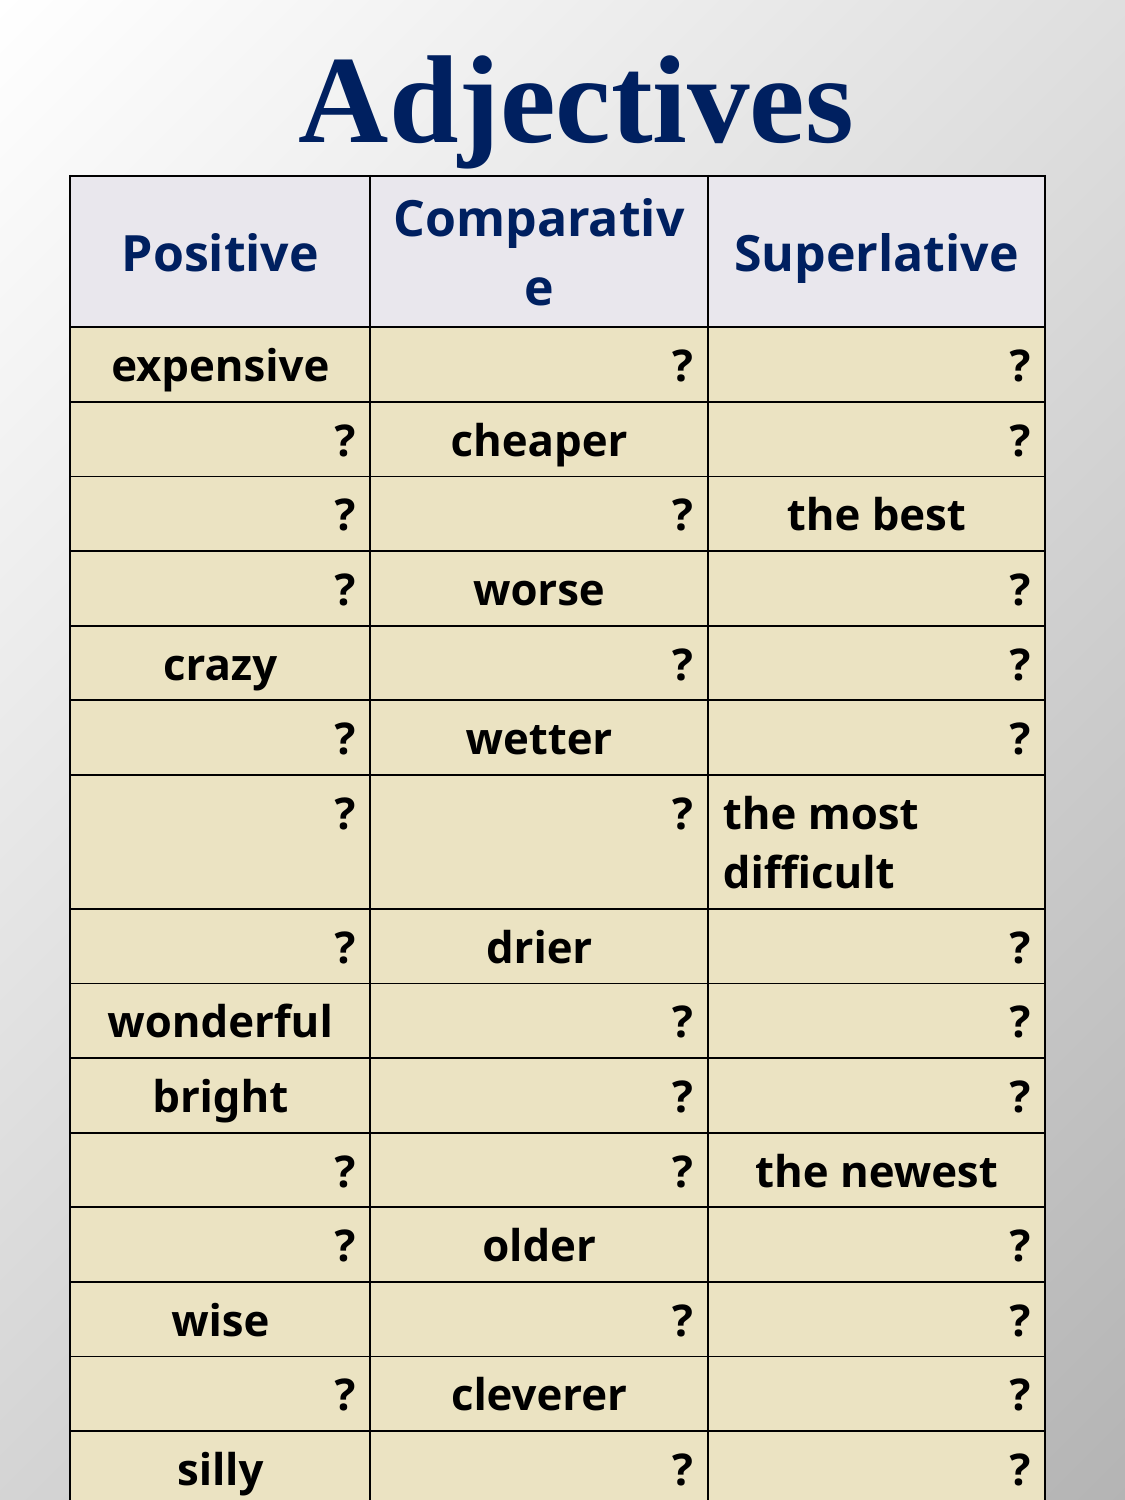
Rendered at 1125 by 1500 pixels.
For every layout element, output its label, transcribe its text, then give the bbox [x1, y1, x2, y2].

table_cell ? [371, 776, 707, 908]
table_cell ? [71, 701, 369, 774]
table_cell ? [709, 1059, 1044, 1132]
table_cell wise [71, 1283, 369, 1356]
table_cell ? [371, 1134, 707, 1206]
table_cell ? [71, 403, 369, 476]
table_cell ? [371, 477, 707, 550]
table_cell ? [709, 403, 1044, 476]
table_cell cheaper [371, 403, 707, 476]
table_cell ? [709, 552, 1044, 625]
table_cell the most difficult [709, 776, 1044, 908]
table_header Comparative [371, 177, 707, 326]
table_cell ? [709, 1432, 1044, 1500]
table_cell ? [709, 701, 1044, 774]
table_cell ? [71, 477, 369, 550]
table_cell ? [709, 627, 1044, 699]
table_cell ? [709, 910, 1044, 983]
table_cell wonderful [71, 984, 369, 1057]
table_cell ? [71, 1357, 369, 1430]
table_cell ? [371, 1432, 707, 1500]
table_cell ? [71, 552, 369, 625]
table_cell ? [371, 328, 707, 401]
table_cell ? [371, 984, 707, 1057]
table_header Superlative [709, 177, 1044, 326]
table_cell worse [371, 552, 707, 625]
table_cell ? [371, 1283, 707, 1356]
table_cell ? [71, 1134, 369, 1206]
table_cell the newest [709, 1134, 1044, 1206]
table_cell ? [71, 776, 369, 908]
table_cell ? [71, 910, 369, 983]
table_cell crazy [71, 627, 369, 699]
table_header Positive [71, 177, 369, 326]
table_cell wetter [371, 701, 707, 774]
table_cell silly [71, 1432, 369, 1500]
table_cell older [371, 1208, 707, 1281]
table_cell bright [71, 1059, 369, 1132]
table_cell ? [709, 1283, 1044, 1356]
table_cell expensive [71, 328, 369, 401]
table_cell drier [371, 910, 707, 983]
table_cell ? [709, 1357, 1044, 1430]
table_cell ? [709, 1208, 1044, 1281]
title Adjectives [70, 35, 1083, 151]
table_cell ? [709, 984, 1044, 1057]
table_cell cleverer [371, 1357, 707, 1430]
table_cell ? [371, 1059, 707, 1132]
table_cell the best [709, 477, 1044, 550]
table_cell ? [71, 1208, 369, 1281]
table_cell ? [371, 627, 707, 699]
table_cell ? [709, 328, 1044, 401]
